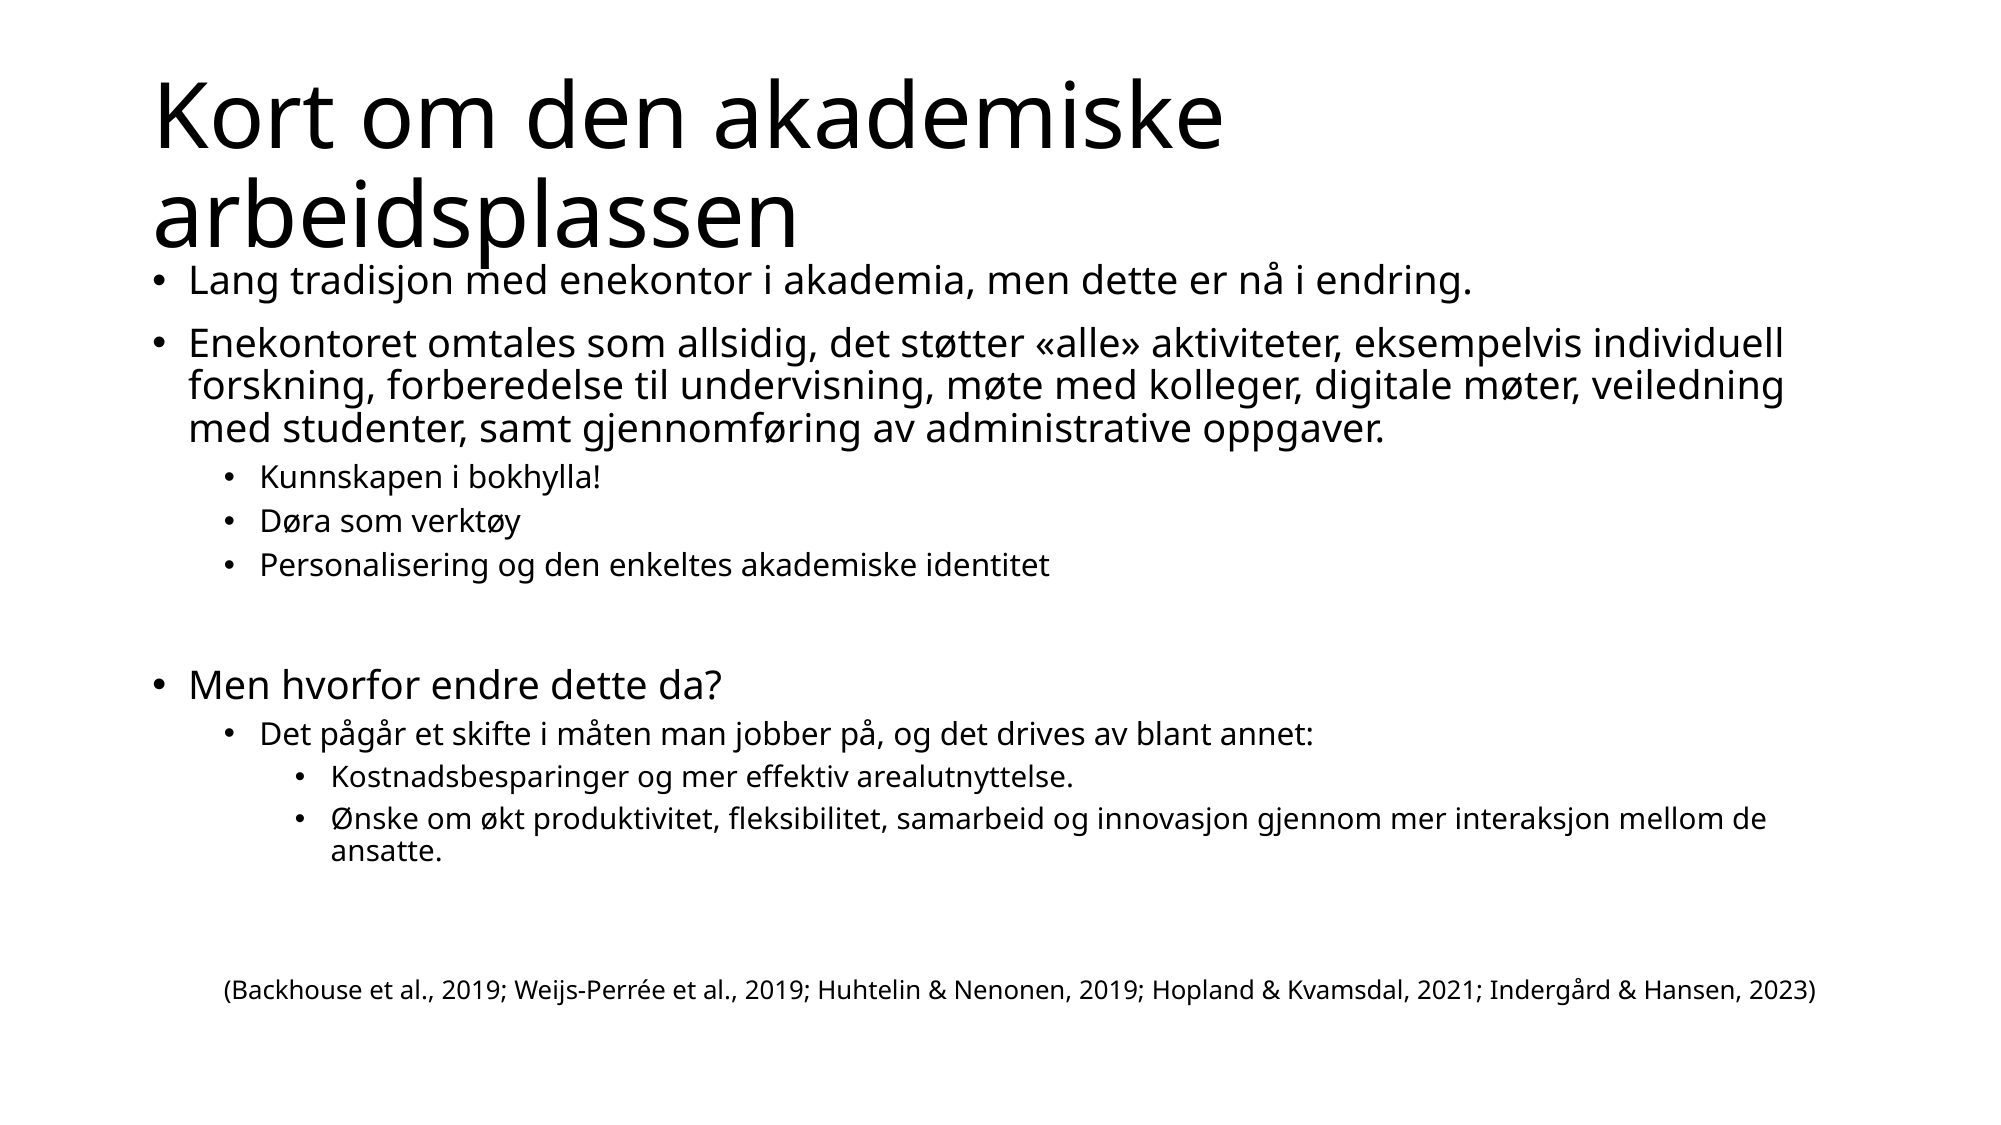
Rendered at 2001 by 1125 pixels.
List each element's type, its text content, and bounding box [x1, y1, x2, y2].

title Kort om den akademiske arbeidsplassen [137, 59, 1863, 253]
list Lang tradisjon med enekontor i akademia, men dette er nå i endring. Enekontoret omtales som allsidig, det støtter «alle» aktiviteter, eksempelvis individuell forskning, forberedelse til undervisning, møte med kolleger, digitale møter, veiledning med studenter, samt gjennomføring av administrative oppgaver. Kunnskapen i bokhylla! Døra som verktøy Personalisering og den enkeltes akademiske identitet Men hvorfor endre dette da? Det pågår et skifte i måten man jobber på, og det drives av blant annet: Kostnadsbesparinger og mer effektiv arealutnyttelse. Ønske om økt produktivitet, fleksibilitet, samarbeid og innovasjon gjennom mer interaksjon mellom de ansatte. (Backhouse et al., 2019; Weijs-Perrée et al., 2019; Huhtelin & Nenonen, 2019; Hopland & Kvamsdal, 2021; Indergård & Hansen, 2023) [137, 253, 1863, 1014]
